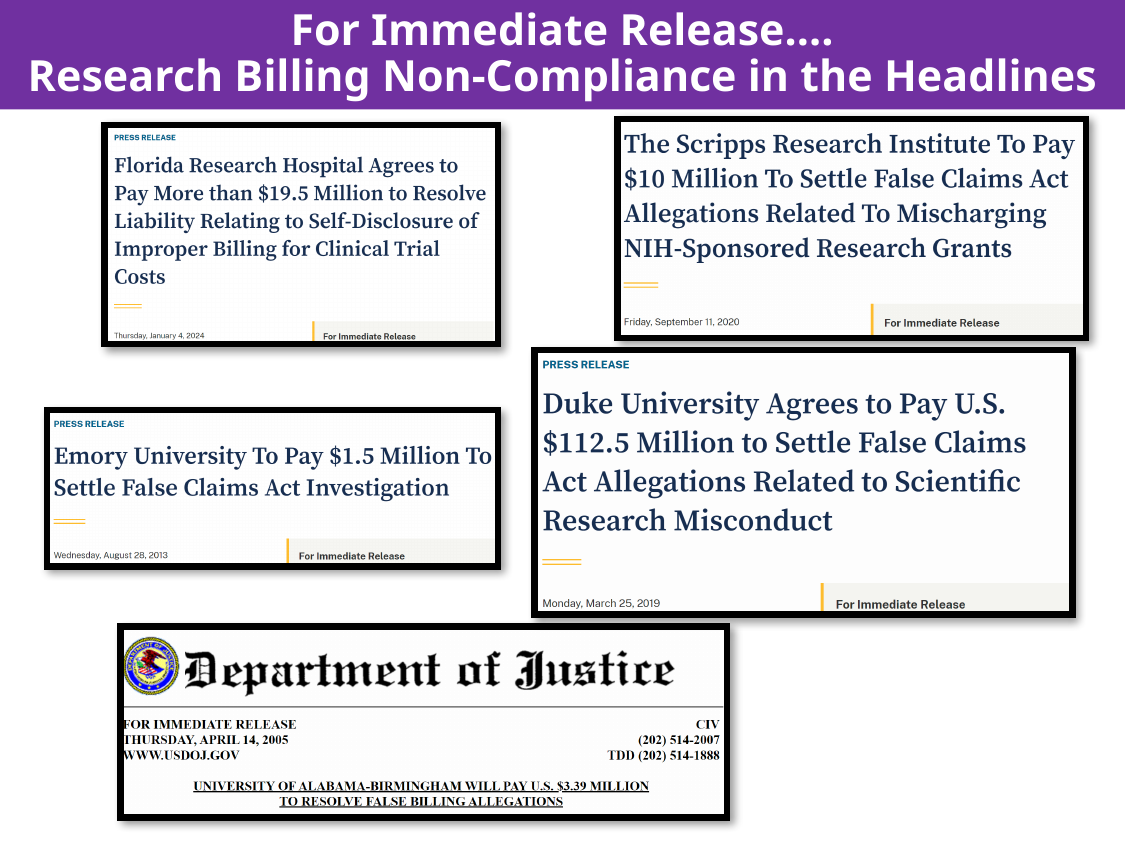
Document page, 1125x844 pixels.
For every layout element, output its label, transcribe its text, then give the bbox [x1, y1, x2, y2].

picture [620, 121, 1083, 336]
picture [537, 353, 1070, 612]
picture [49, 413, 496, 564]
title For Immediate Release…. Research Billing Non-Compliance in the Headlines [0, 0, 1125, 110]
picture [123, 629, 724, 815]
picture [107, 127, 496, 342]
